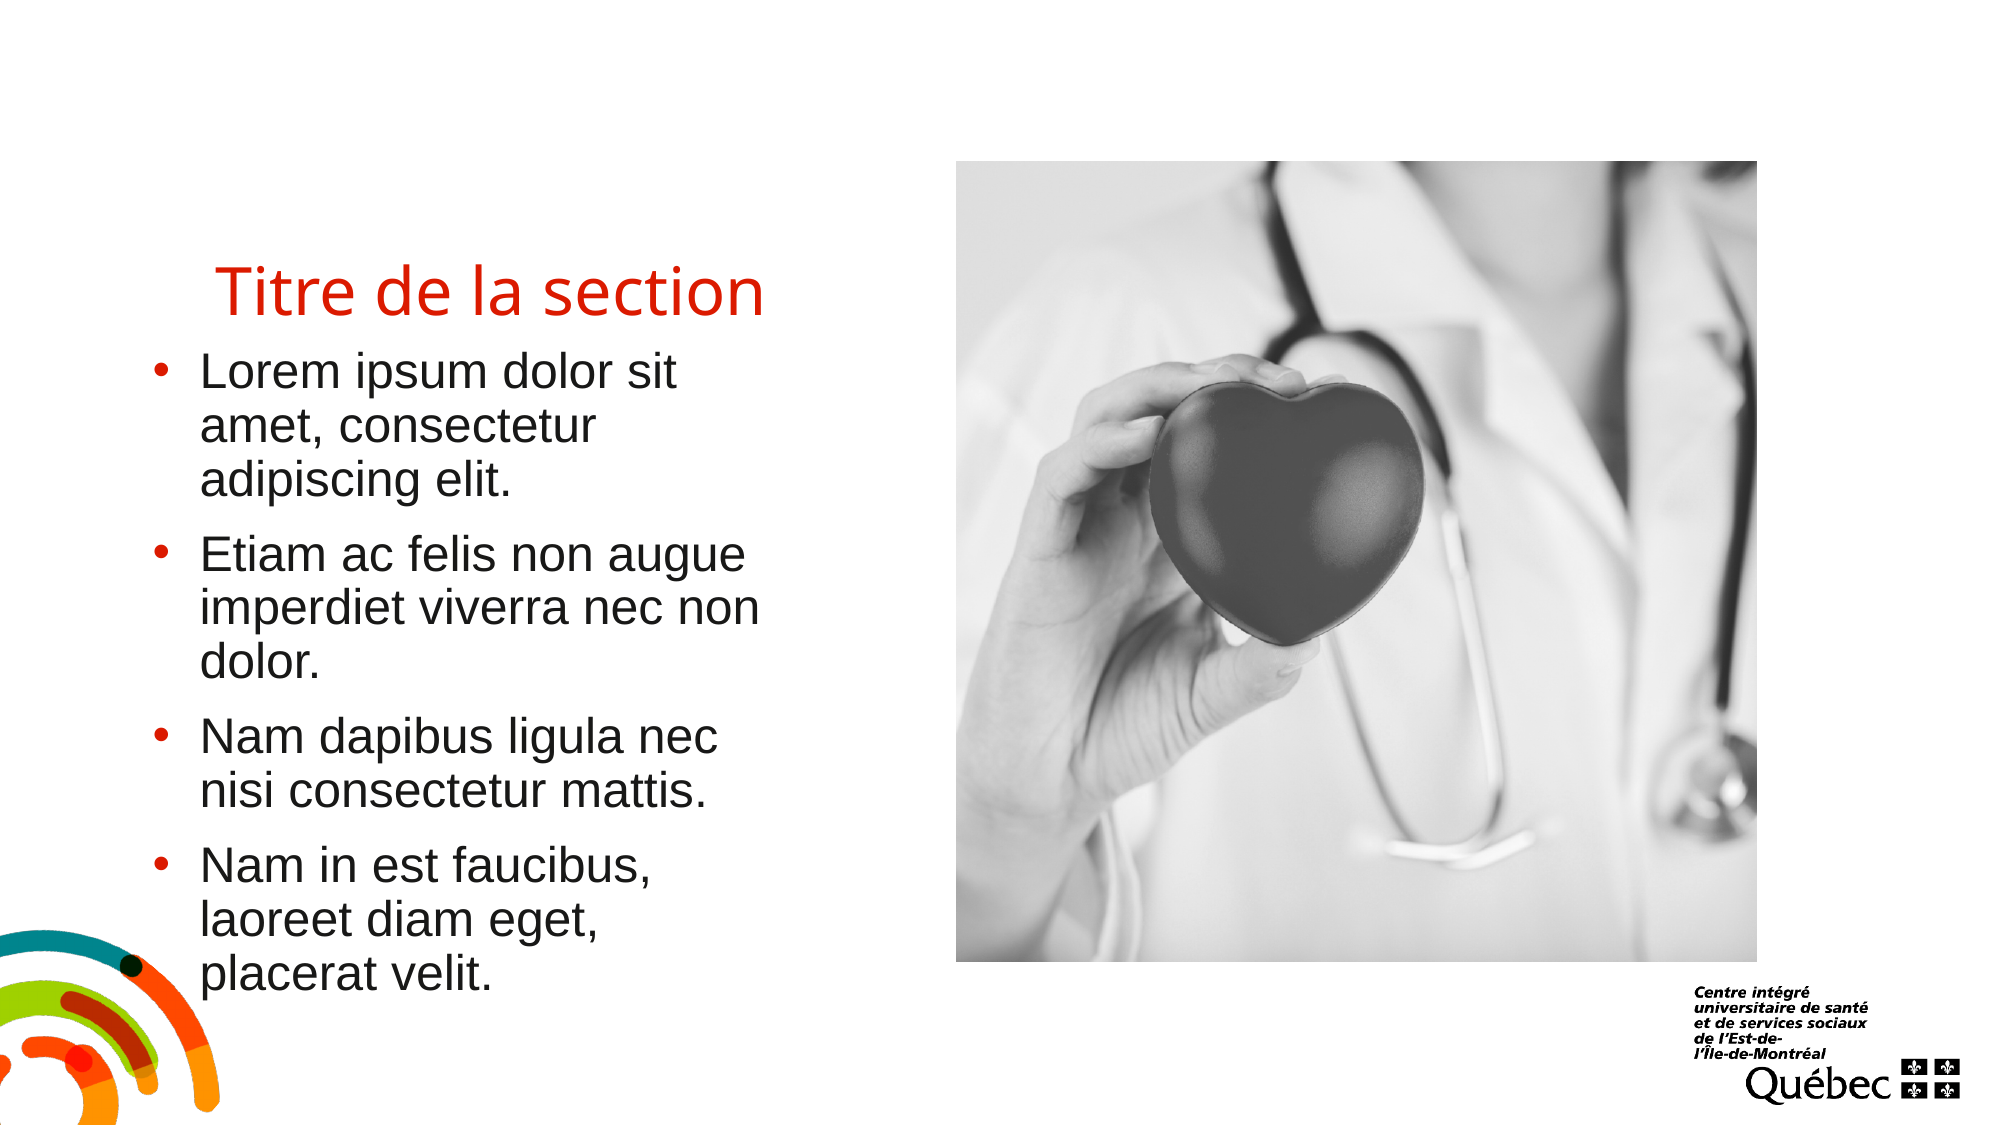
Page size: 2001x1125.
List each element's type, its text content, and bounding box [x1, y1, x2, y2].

picture [0, 873, 258, 1125]
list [956, 161, 1757, 962]
title Titre de la section [137, 75, 783, 337]
picture [1694, 986, 1960, 1105]
list Lorem ipsum dolor sit amet, consectetur adipiscing elit. Etiam ac felis non augue imperdiet viverra nec non dolor. Nam dapibus ligula nec nisi consectetur mattis. Nam in est faucibus, laoreet diam eget, placerat velit. [137, 337, 783, 963]
